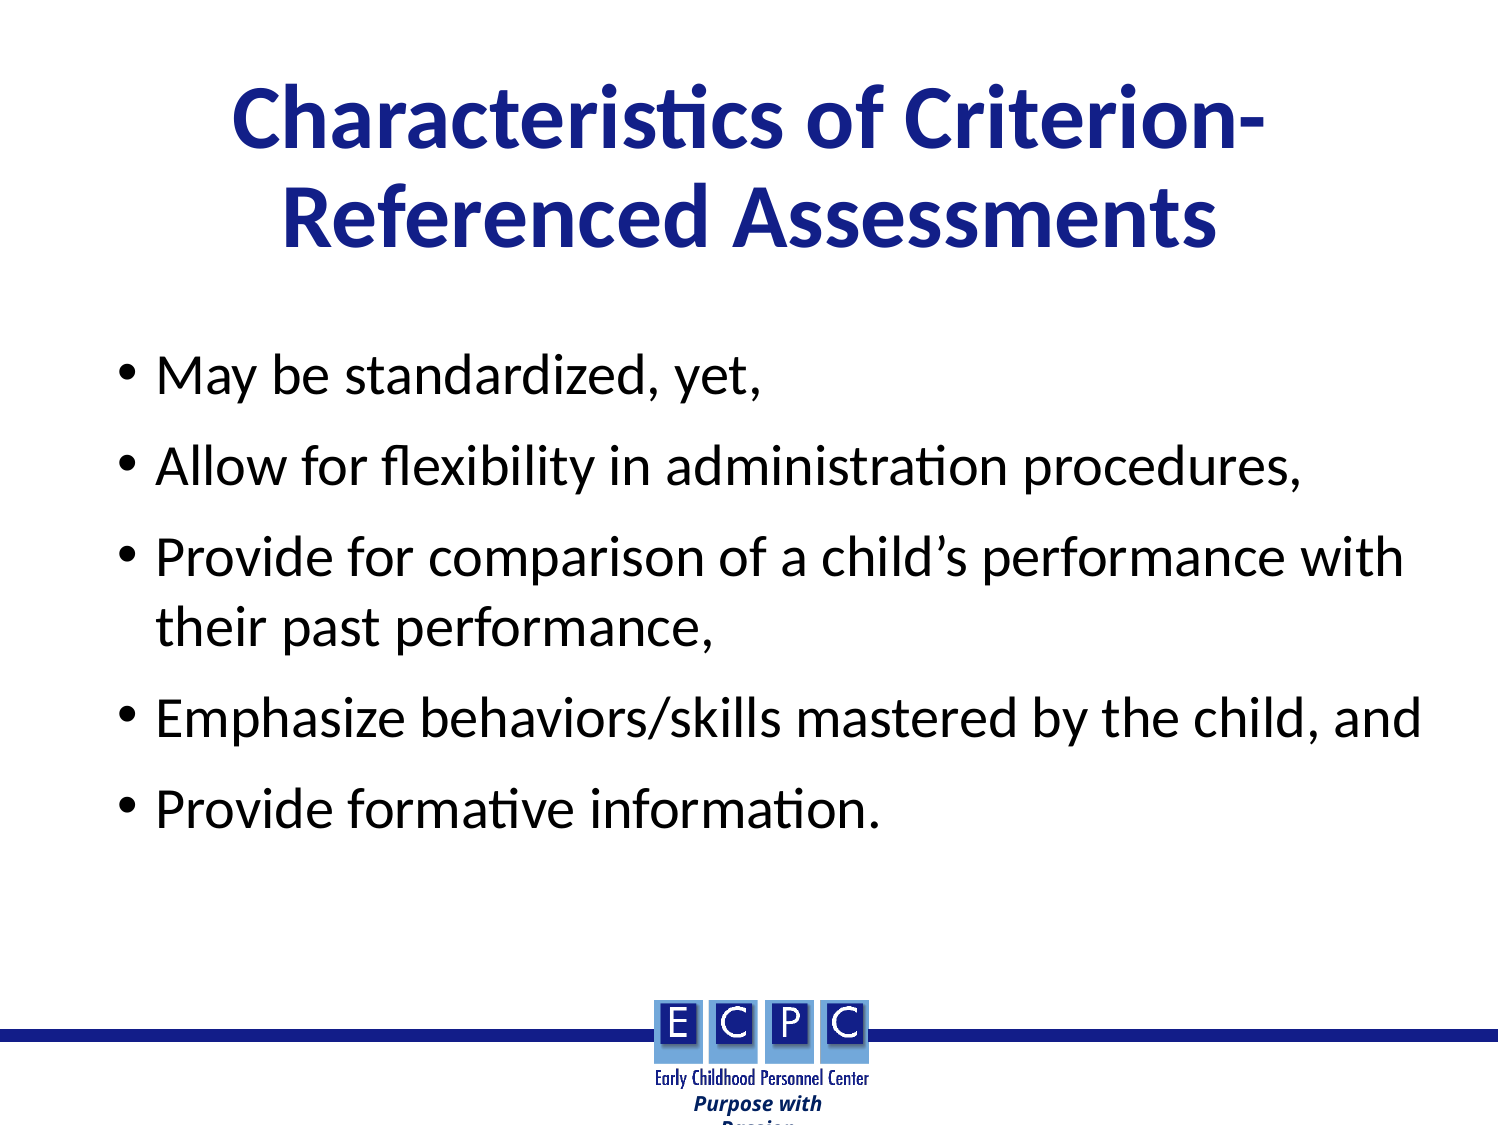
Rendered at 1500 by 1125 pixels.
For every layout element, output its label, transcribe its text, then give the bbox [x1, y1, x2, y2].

title Characteristics of Criterion-Referenced Assessments [103, 59, 1397, 278]
picture [654, 1066, 869, 1089]
list May be standardized, yet, Allow for flexibility in administration procedures, Provide for comparison of a child’s performance with their past performance, Emphasize behaviors/skills mastered by the child, and Provide formative information. [103, 329, 1445, 1066]
